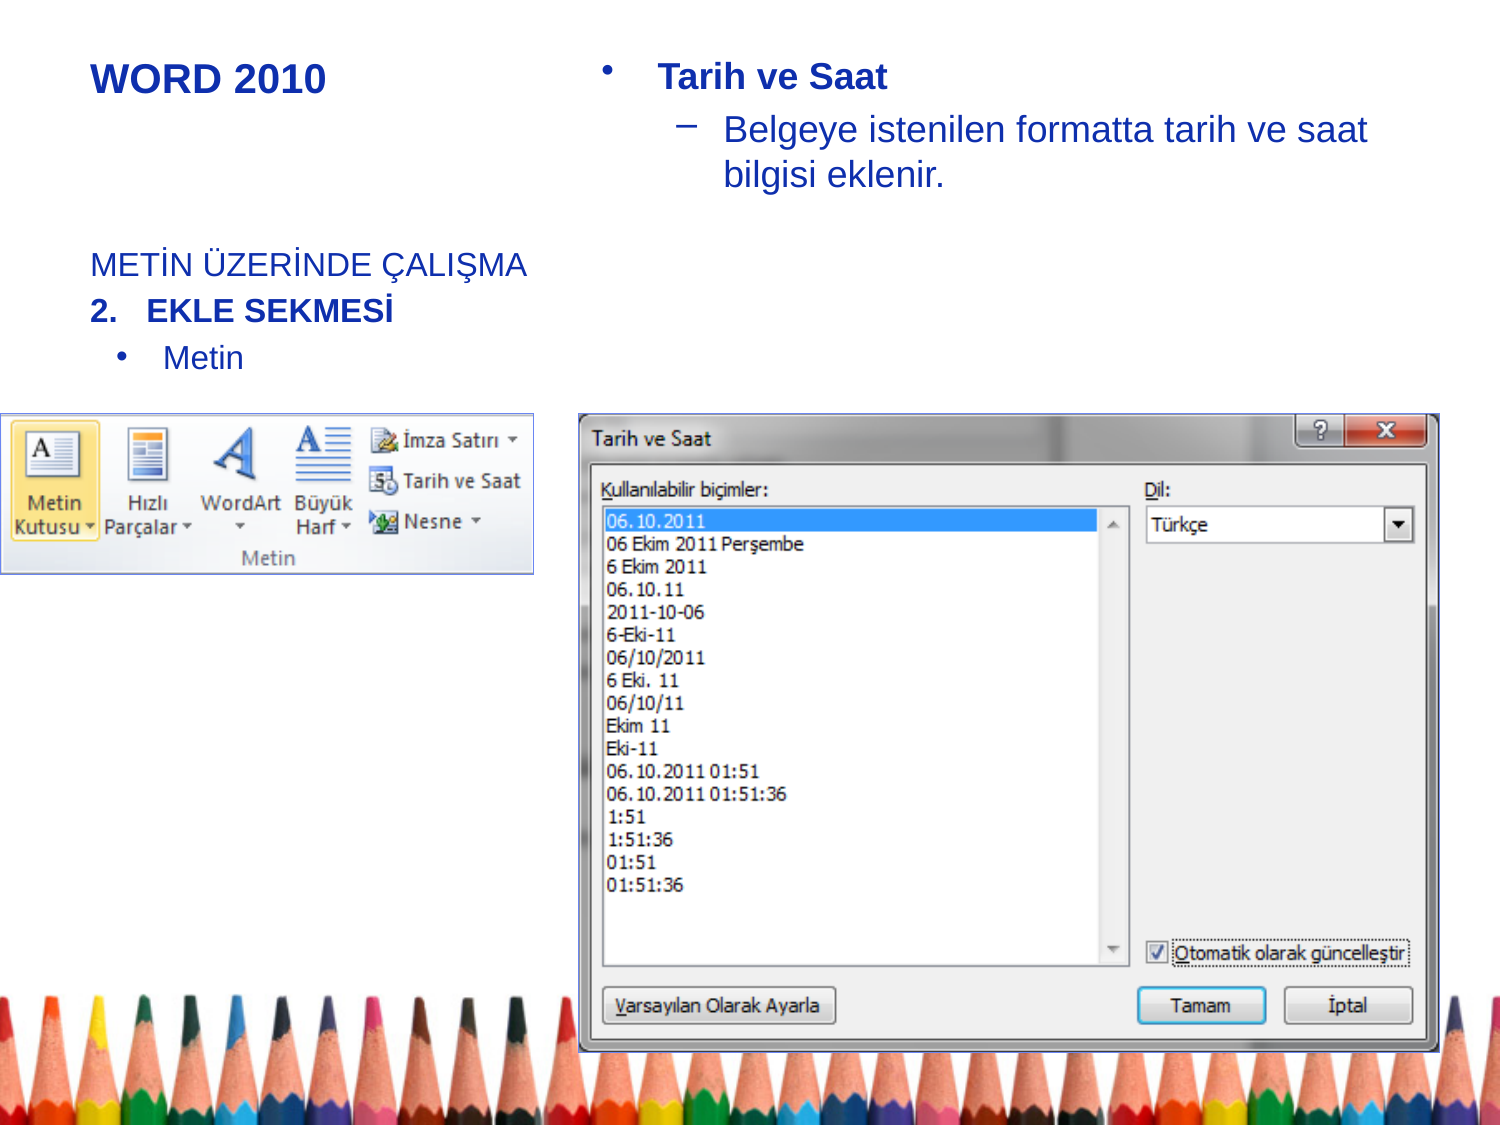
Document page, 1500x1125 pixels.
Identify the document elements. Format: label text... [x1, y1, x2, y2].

list METİN ÜZERİNDE ÇALIŞMA Ekle Sekmesi Metin [75, 235, 569, 1005]
list Tarih ve Saat Belgeye istenilen formatta tarih ve saat bilgisi eklenir. [586, 44, 1425, 353]
title WORD 2010 [75, 44, 569, 235]
picture [0, 0, 1500, 1125]
